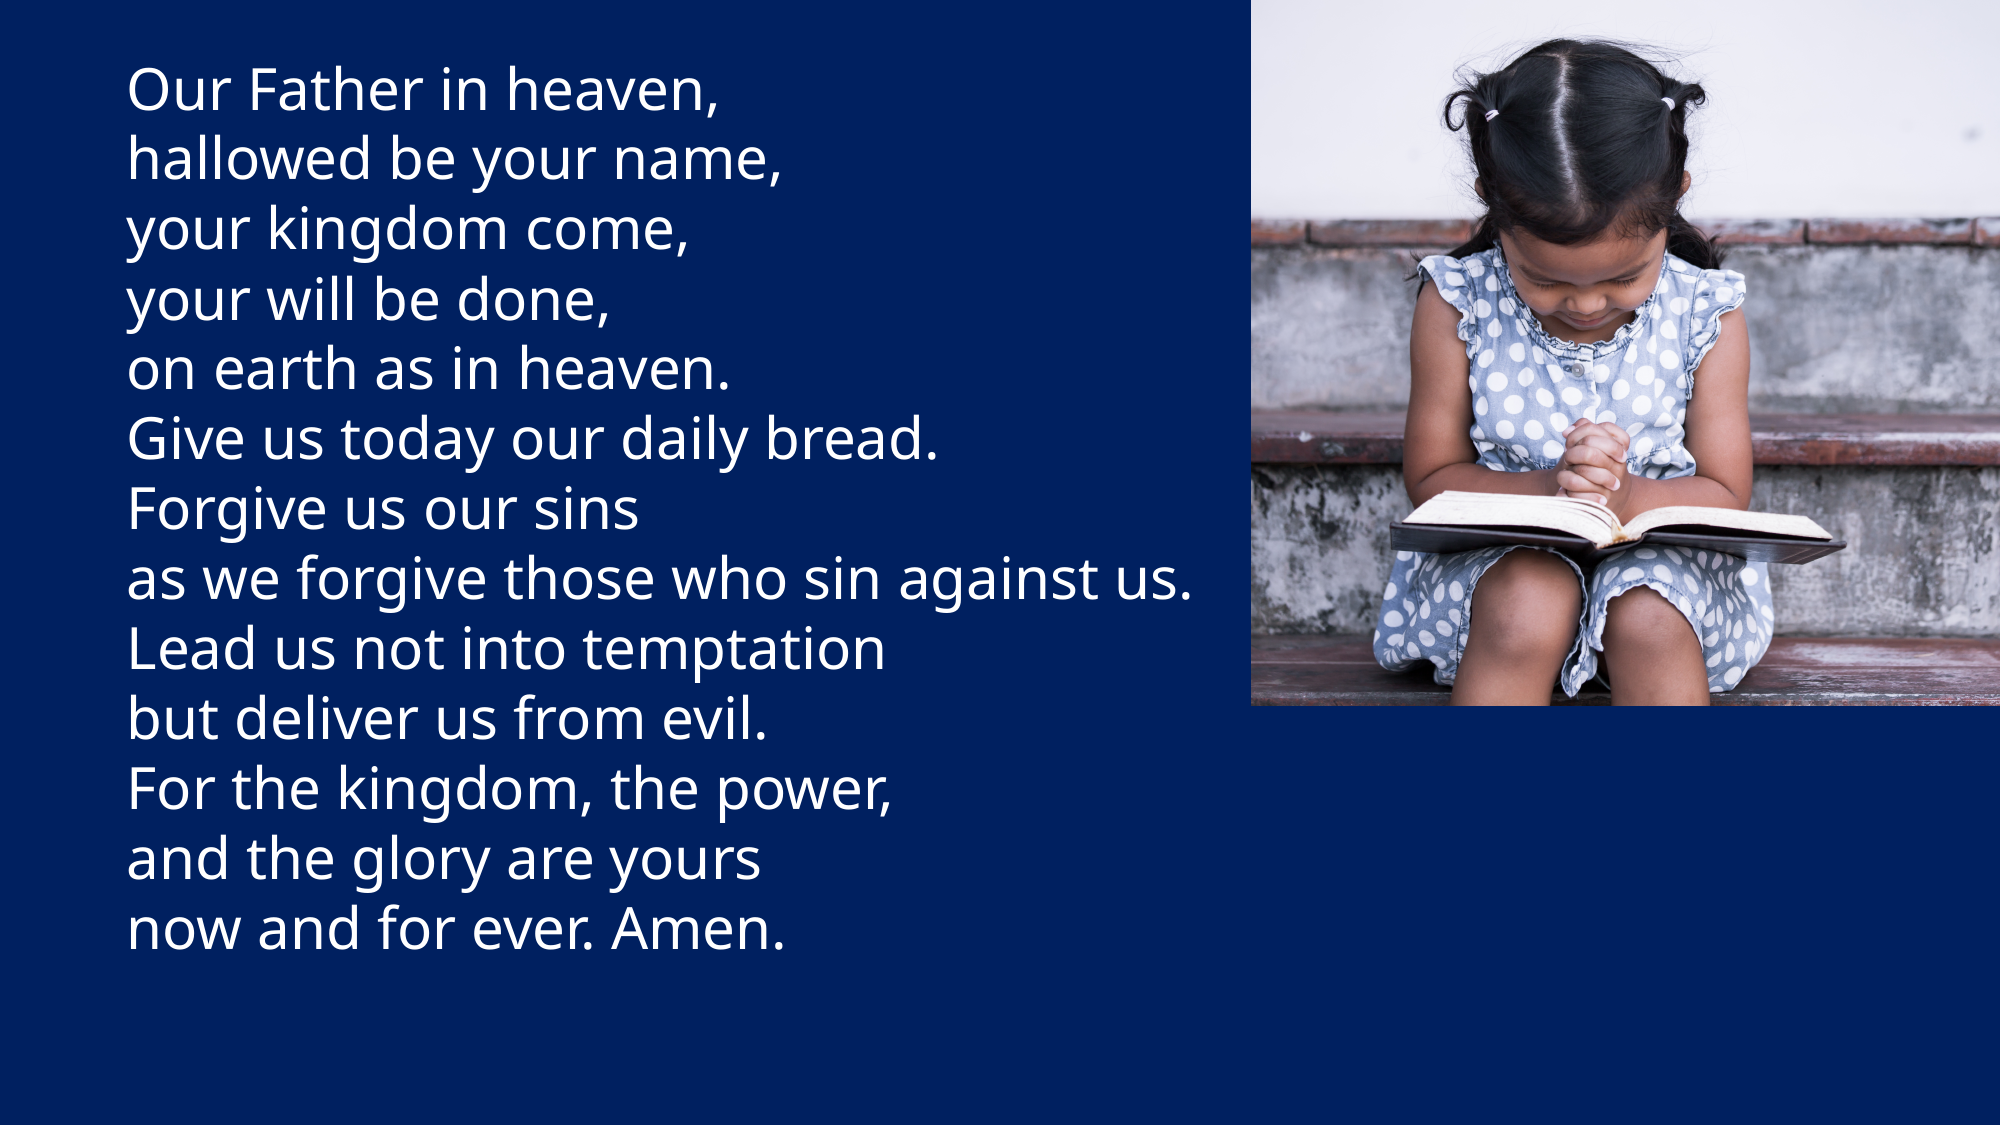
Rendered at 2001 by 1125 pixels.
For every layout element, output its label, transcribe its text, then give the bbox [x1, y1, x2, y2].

text_box Our Father in heaven, hallowed be your name, your kingdom come, your will be done, on earth as in heaven. Give us today our daily bread. Forgive us our sins as we forgive those who sin against us. Lead us not into temptation but deliver us from evil. For the kingdom, the power, and the glory are yours now and for ever. Amen. [111, 44, 1324, 969]
picture [1251, 0, 2000, 706]
